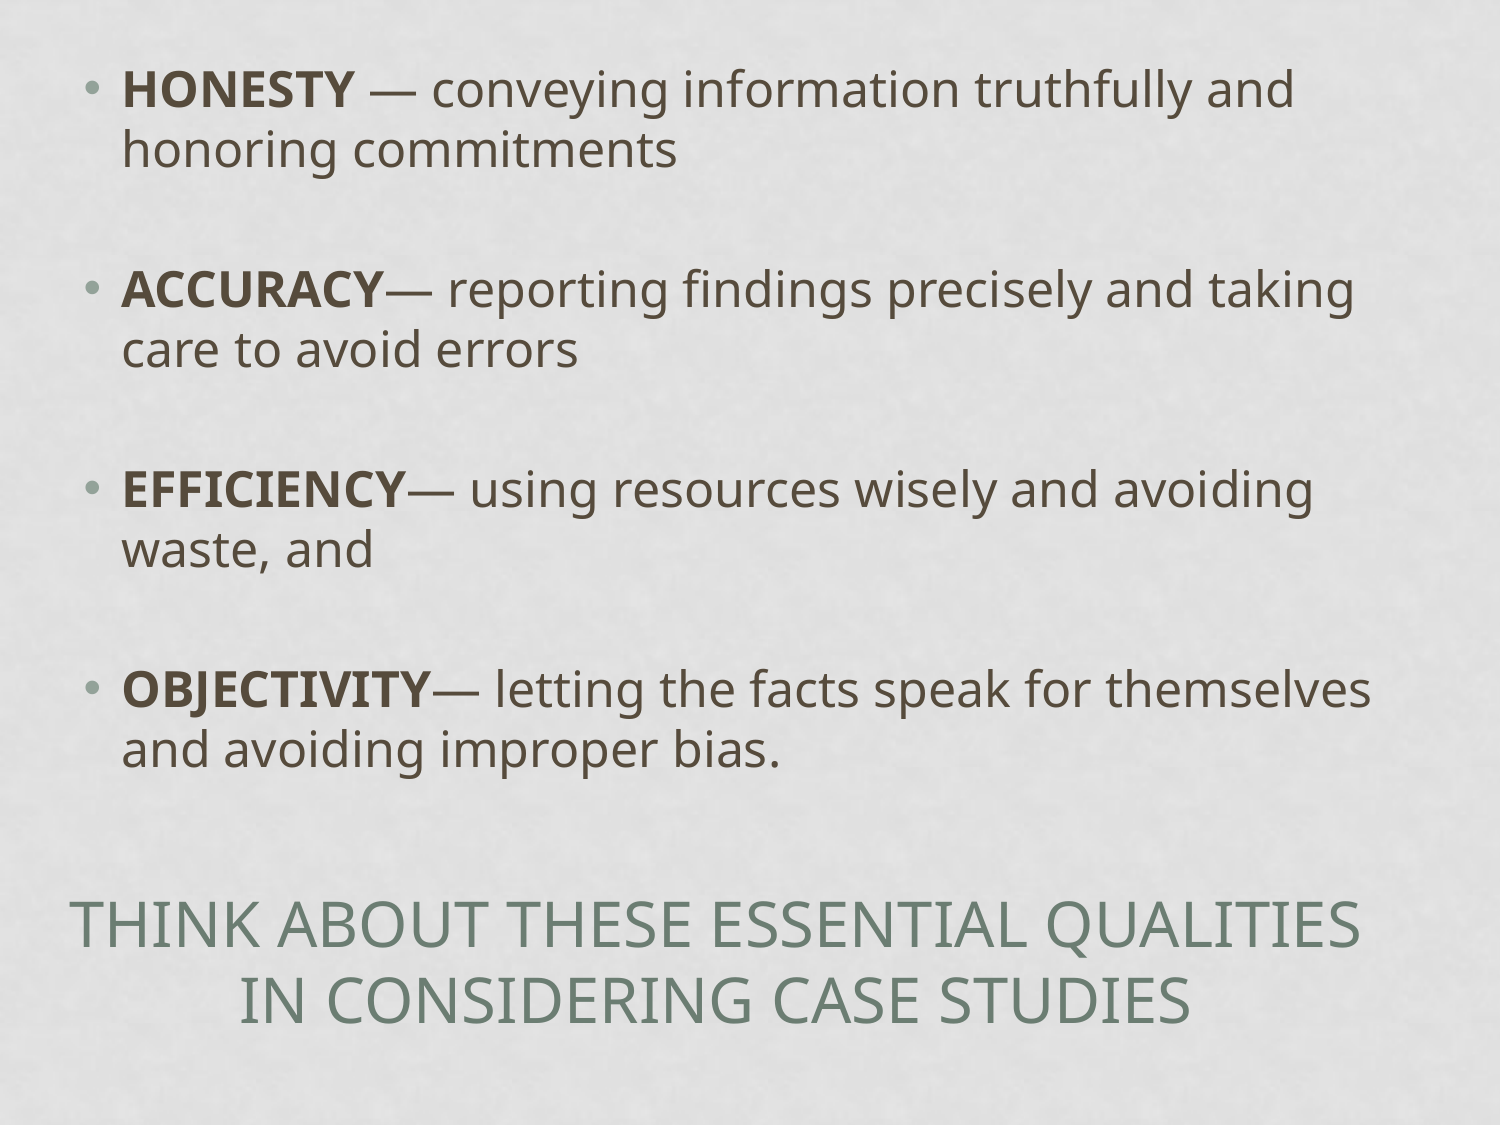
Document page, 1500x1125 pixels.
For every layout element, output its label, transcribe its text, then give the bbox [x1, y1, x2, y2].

title Think about these Essential QUALITIES in considering case studies [38, 875, 1394, 1046]
list HONESTY — conveying information truthfully and honoring commitments ACCURACY— reporting findings precisely and taking care to avoid errors EFFICIENCY— using resources wisely and avoiding waste, and OBJECTIVITY— letting the facts speak for themselves and avoiding improper bias. [50, 50, 1400, 863]
